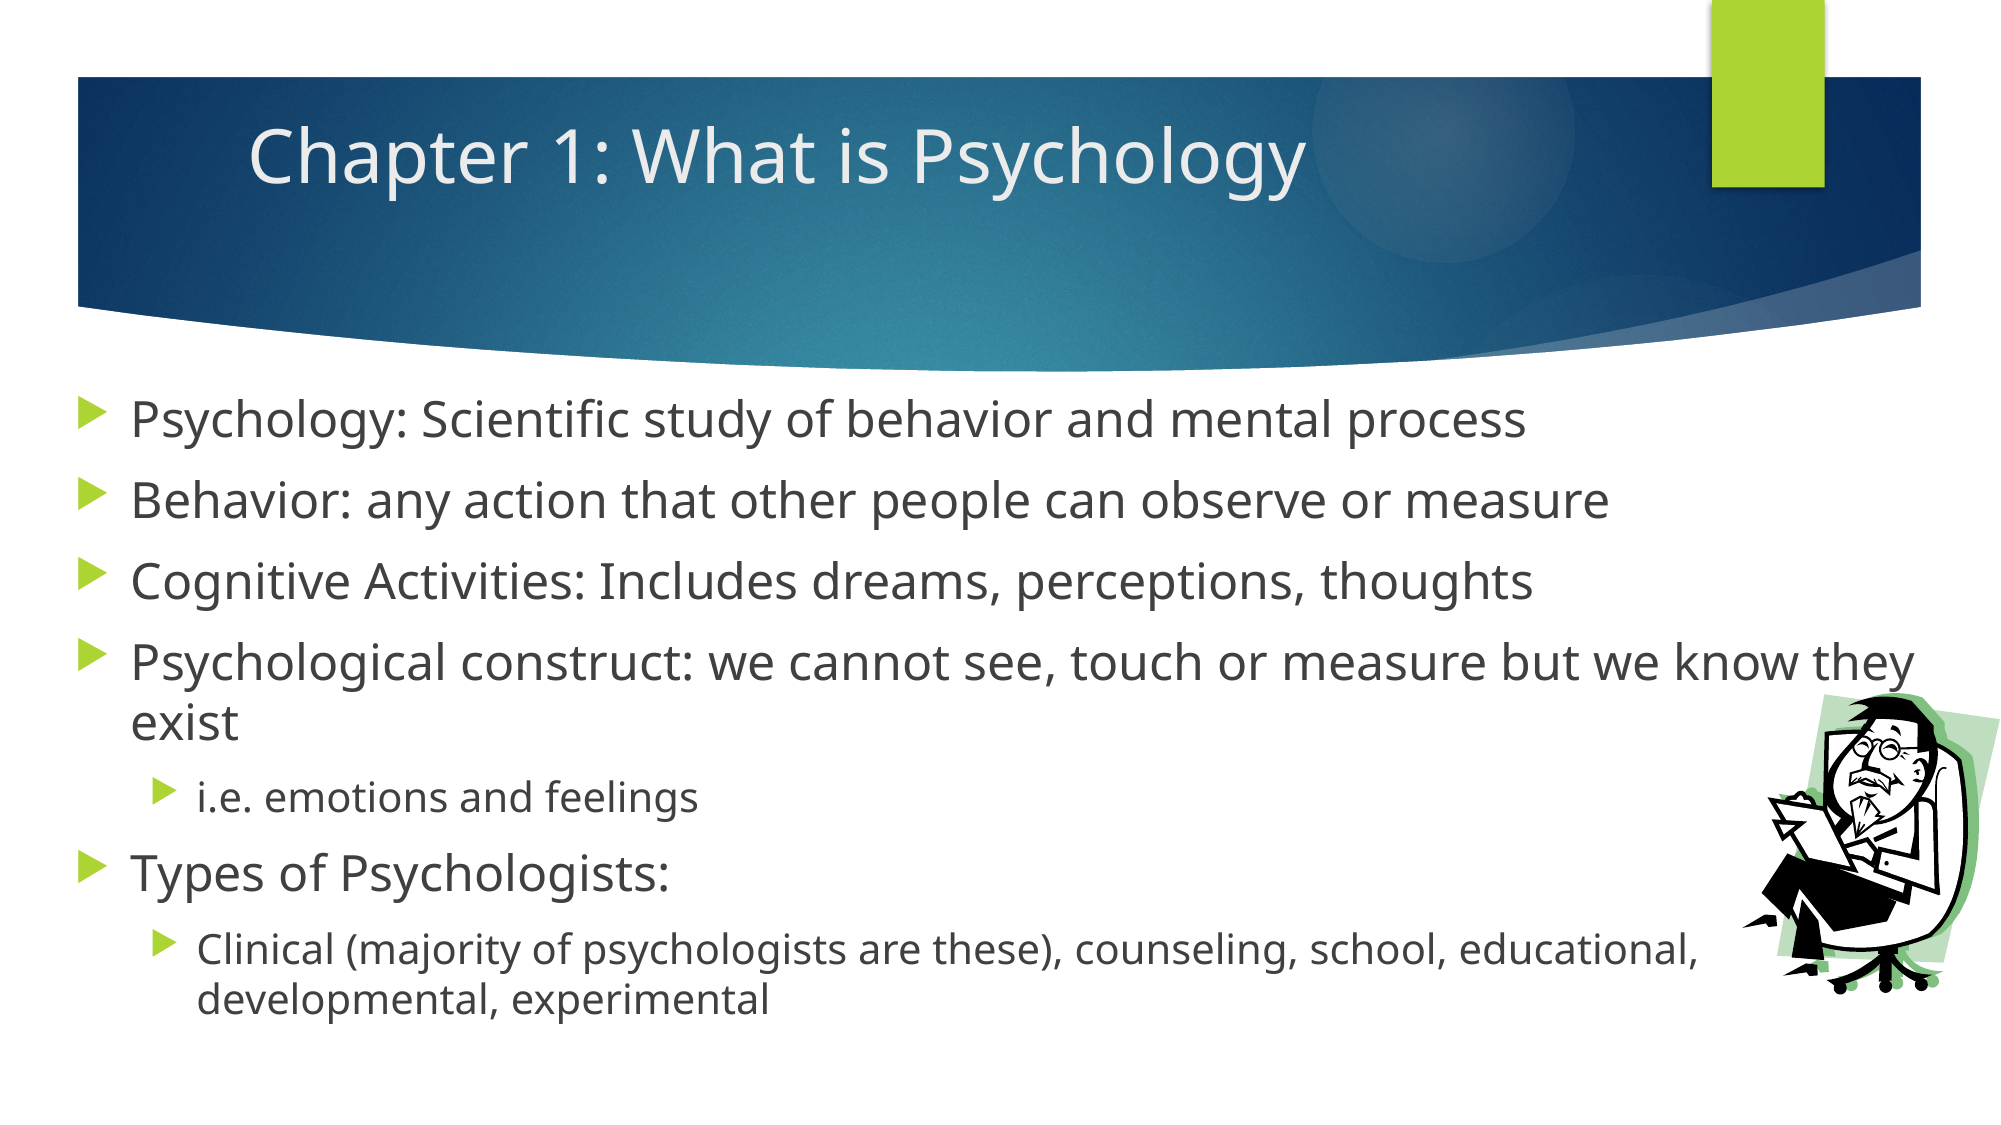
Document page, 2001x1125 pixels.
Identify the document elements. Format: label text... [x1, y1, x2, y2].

picture [1742, 685, 2000, 995]
list Psychology: Scientific study of behavior and mental process Behavior: any action that other people can observe or measure Cognitive Activities: Includes dreams, perceptions, thoughts Psychological construct: we cannot see, touch or measure but we know they exist i.e. emotions and feelings Types of Psychologists: Clinical (majority of psychologists are these), counseling, school, educational, developmental, experimental [59, 380, 1961, 1098]
title Chapter 1: What is Psychology [232, 96, 1670, 212]
